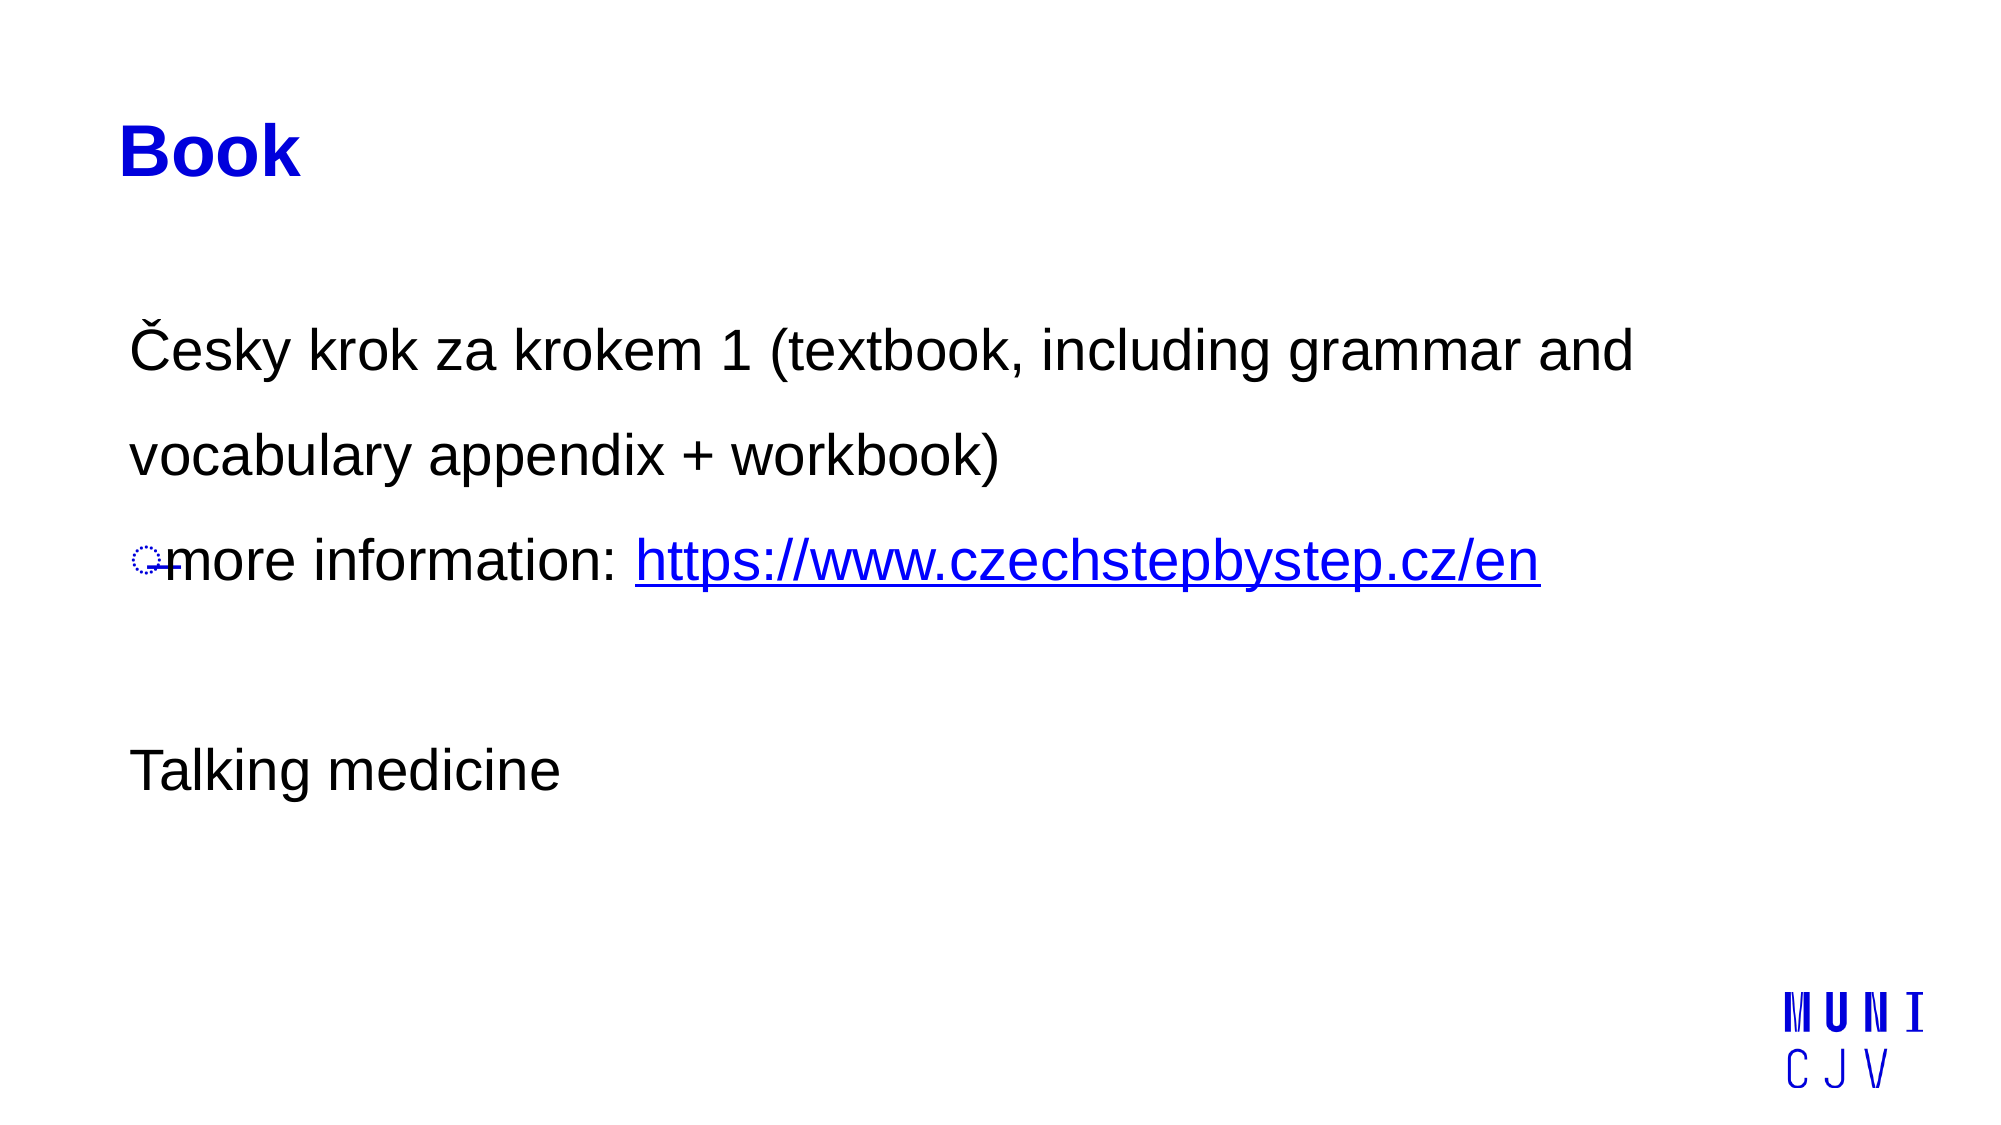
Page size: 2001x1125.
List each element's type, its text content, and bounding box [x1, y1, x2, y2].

list Česky krok za krokem 1 (textbook, including grammar and vocabulary appendix + workbook) more information: https://www.czechstepbystep.cz/en Talking medicine [117, 277, 1883, 958]
title Book [117, 117, 1883, 193]
picture [1784, 992, 1923, 1088]
